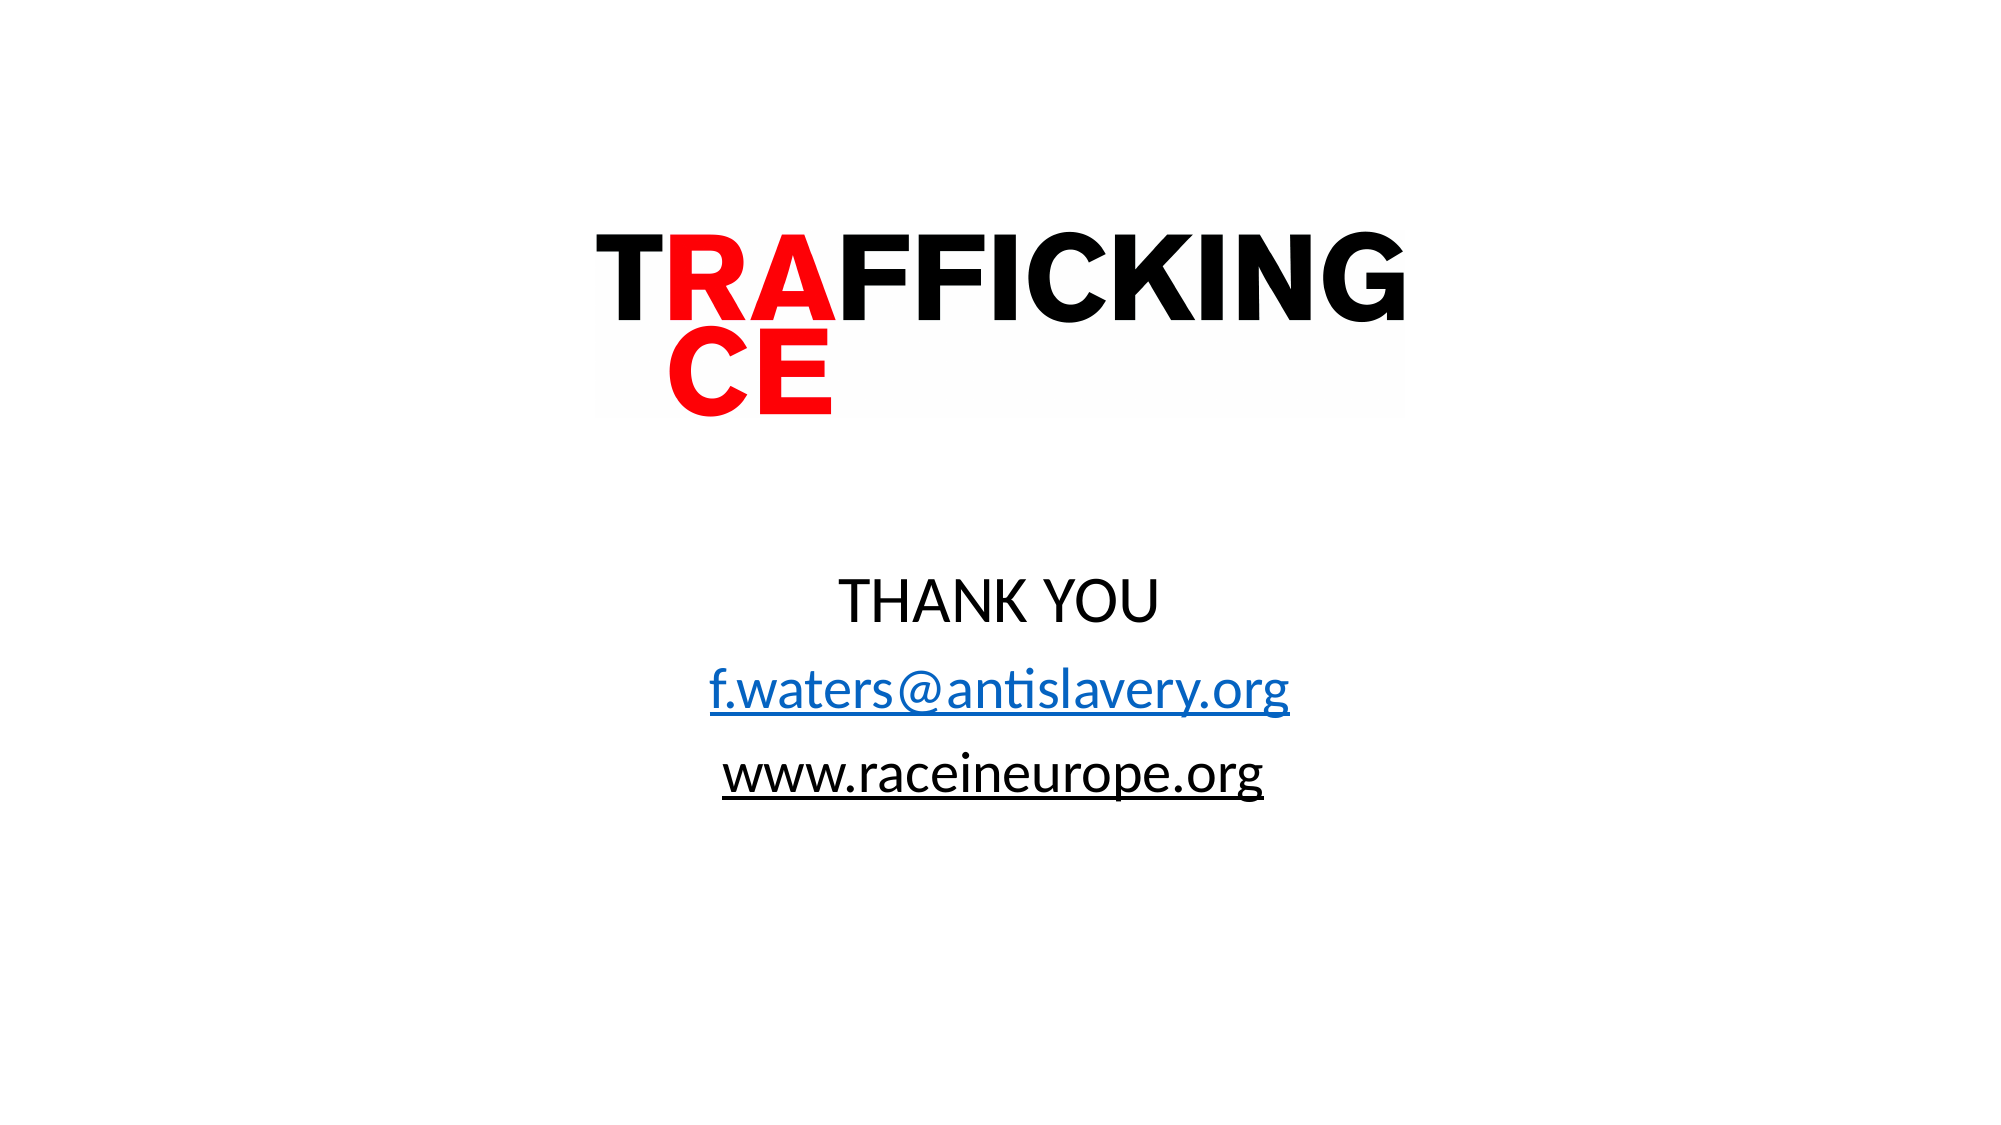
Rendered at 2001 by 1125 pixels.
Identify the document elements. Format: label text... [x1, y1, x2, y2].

picture [595, 230, 1405, 418]
list THANK YOU f.waters@antislavery.org www.raceineurope.org [137, 299, 1863, 1014]
